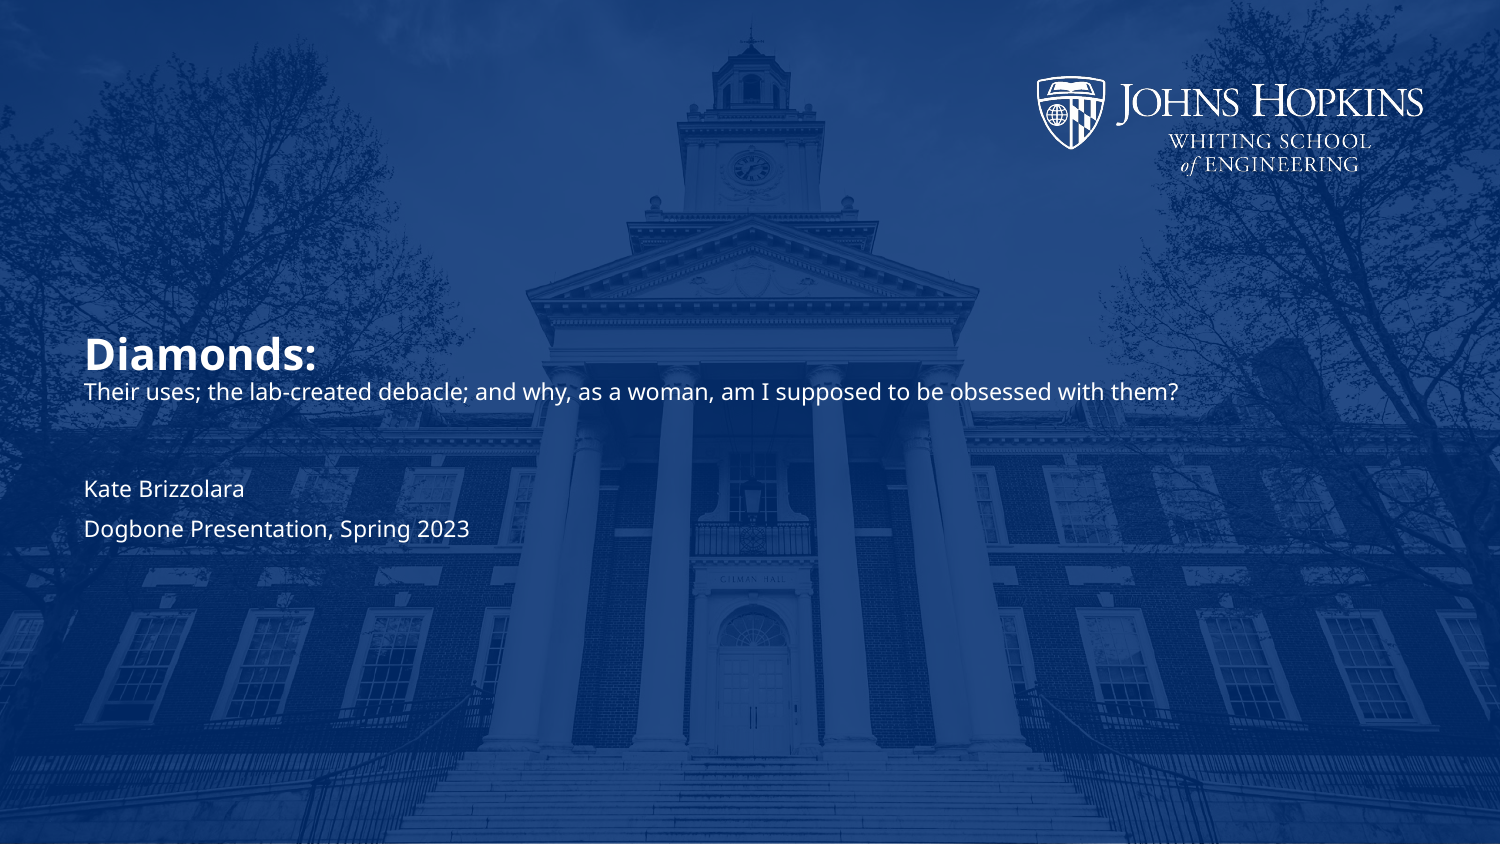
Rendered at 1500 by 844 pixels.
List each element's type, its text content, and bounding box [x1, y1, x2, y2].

picture [1033, 73, 1424, 176]
list Kate Brizzolara Dogbone Presentation, Spring 2023 [68, 470, 1418, 531]
title Diamonds: Their uses; the lab-created debacle; and why, as a woman, am I supposed to be obsessed with them? [68, 324, 1416, 414]
